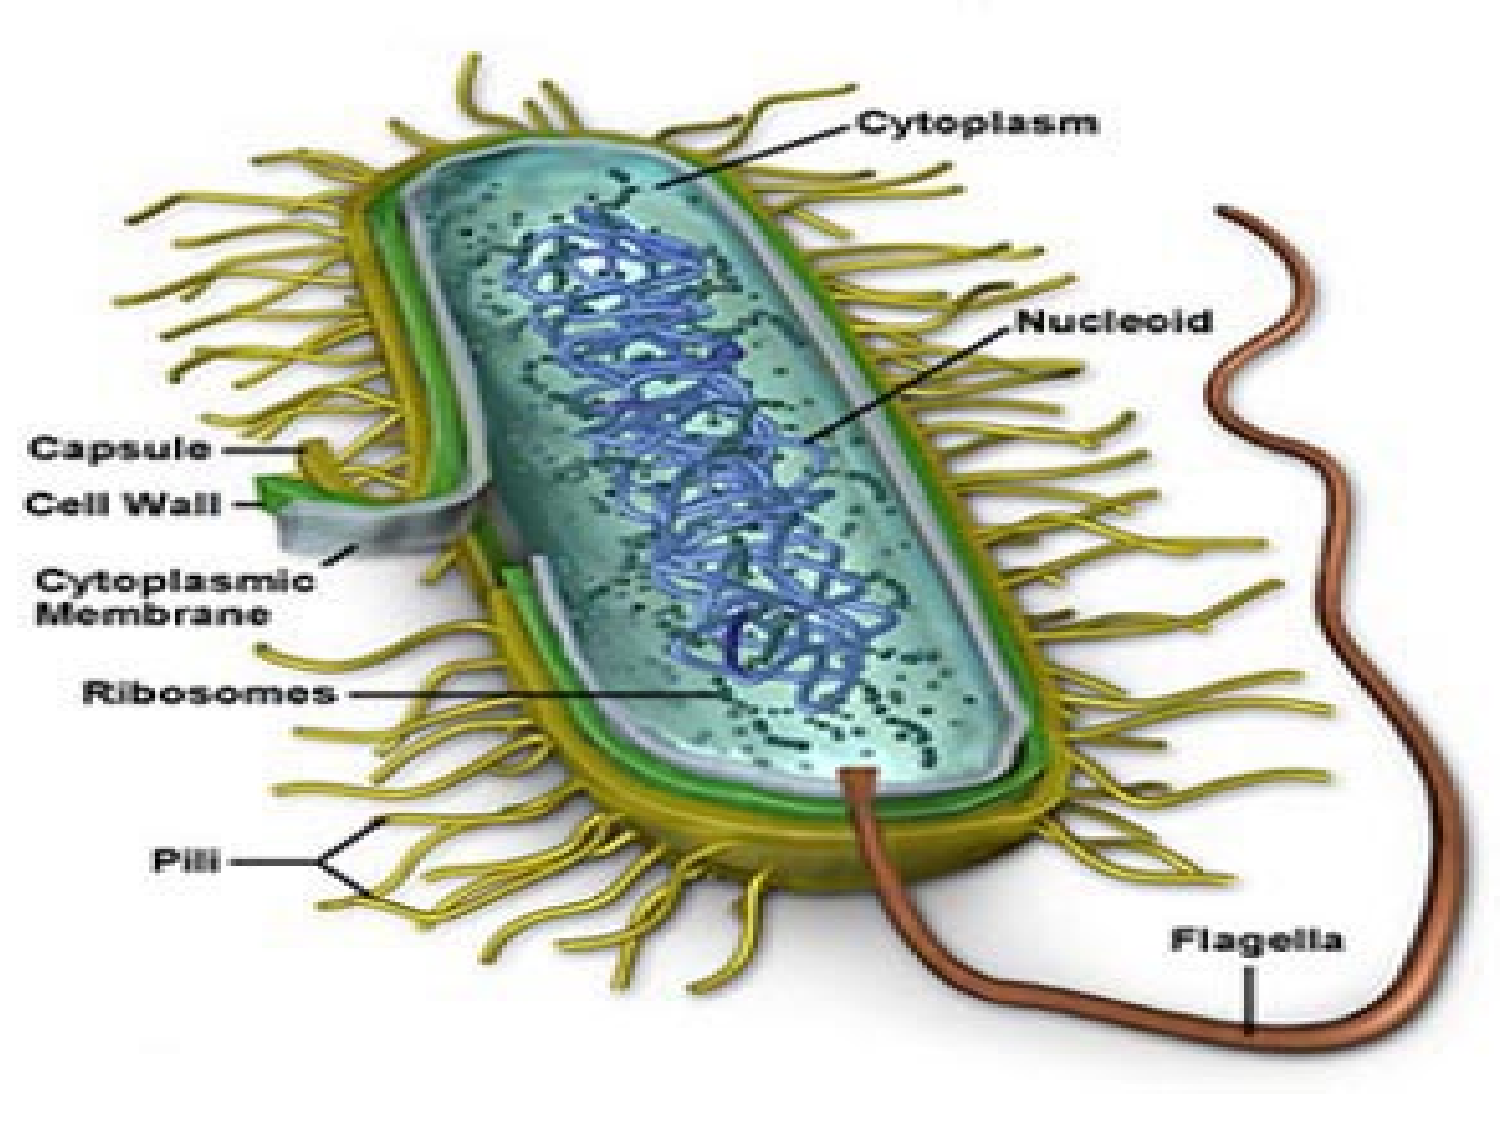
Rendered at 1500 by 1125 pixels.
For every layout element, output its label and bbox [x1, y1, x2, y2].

list [17, 0, 1500, 1095]
